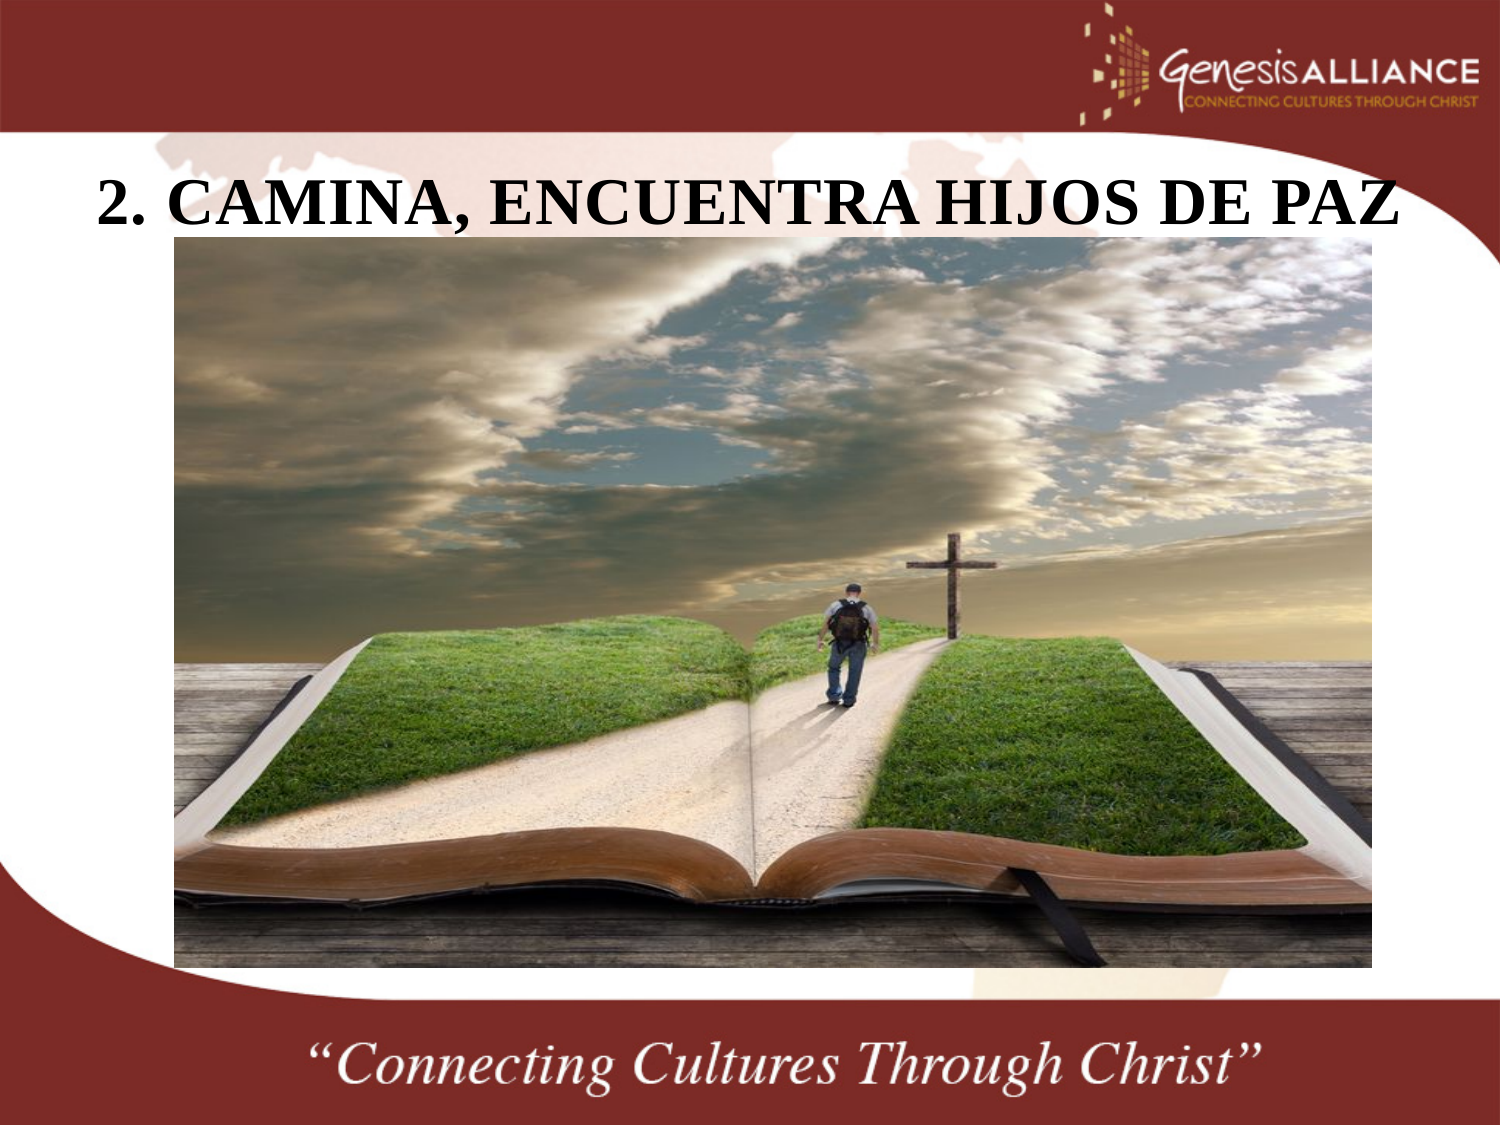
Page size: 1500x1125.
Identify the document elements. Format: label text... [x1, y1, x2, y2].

picture [0, 0, 1500, 1125]
subtitle 2. CAMINA, ENCUENTRA HIJOS DE PAZ [62, 149, 1438, 888]
